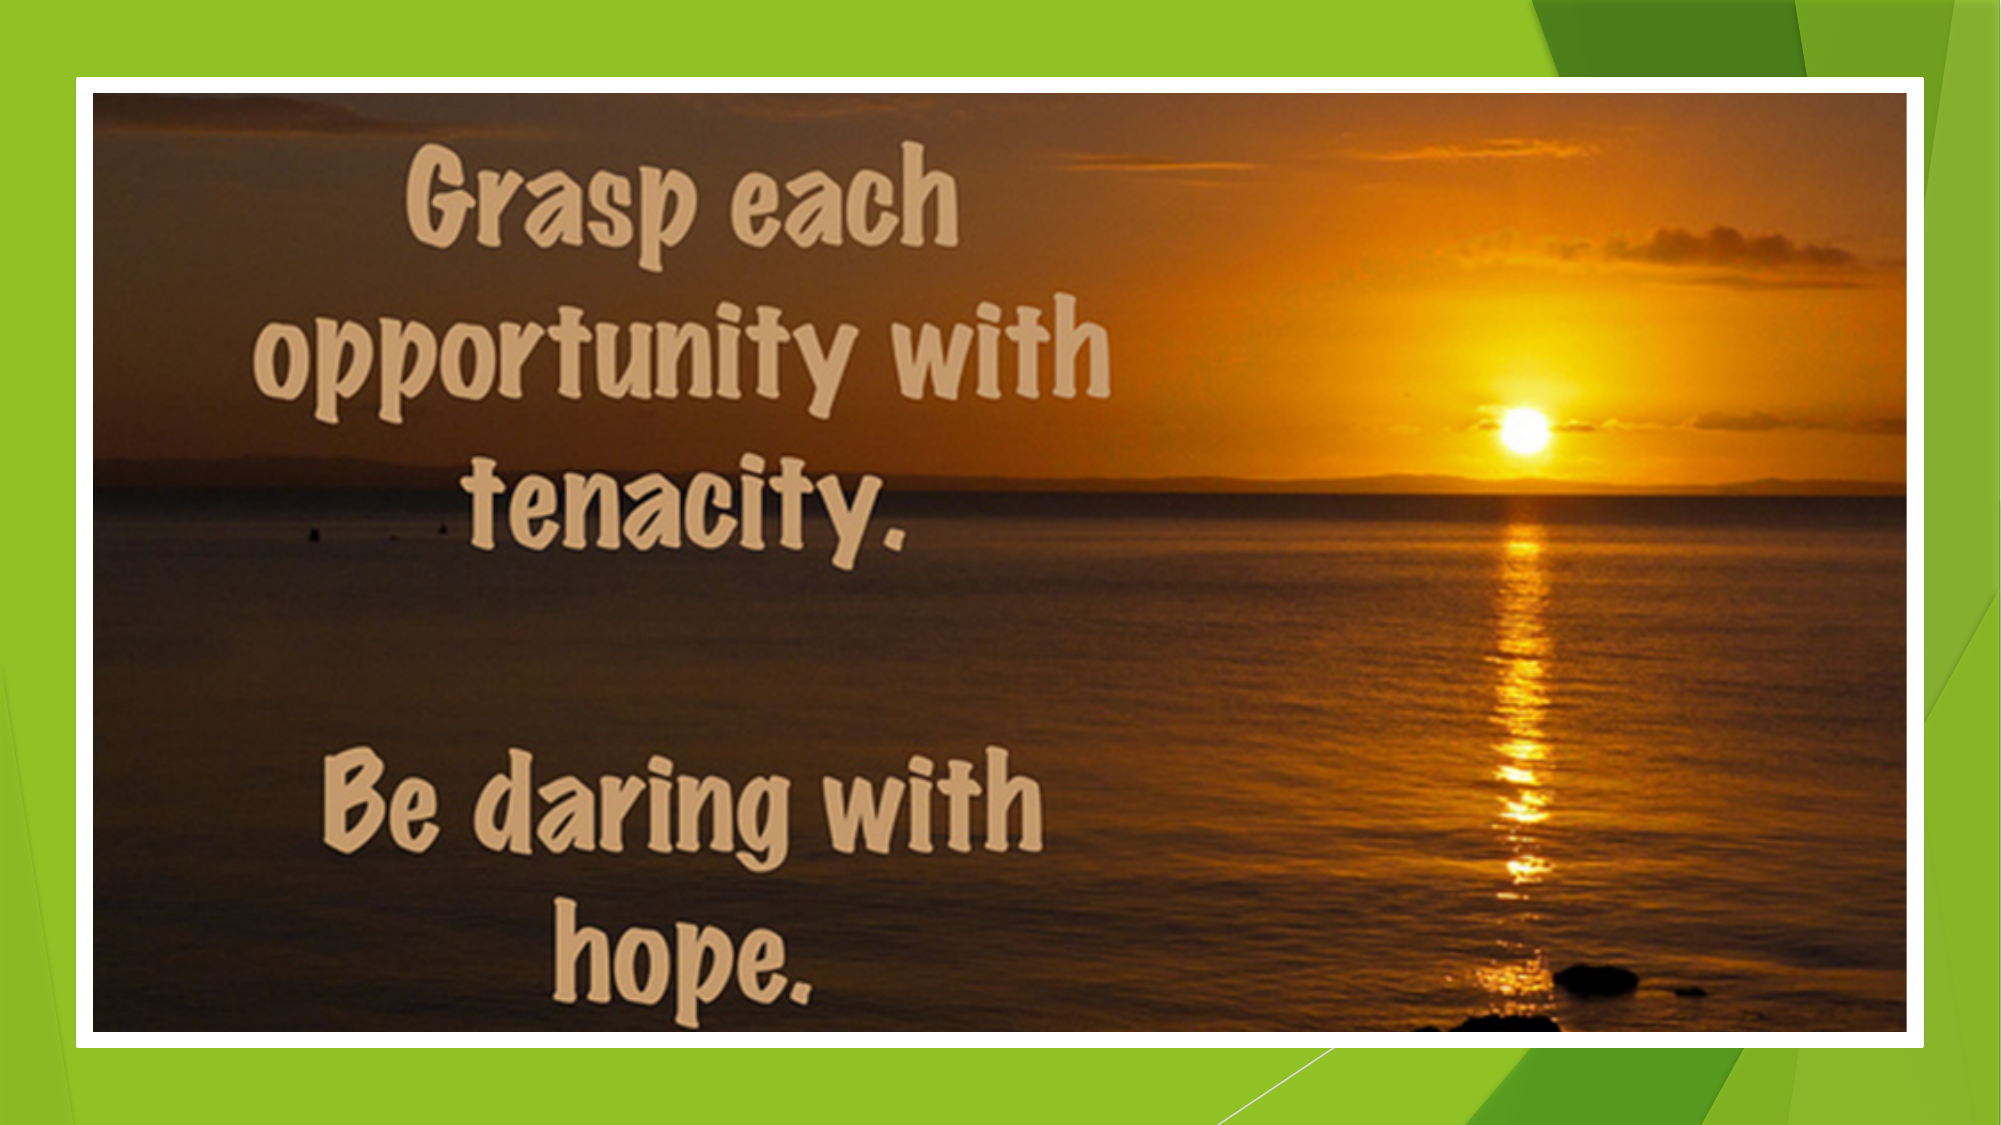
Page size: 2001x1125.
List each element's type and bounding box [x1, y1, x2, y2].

list [92, 93, 1908, 1032]
text_box [0, 0, 2000, 1125]
